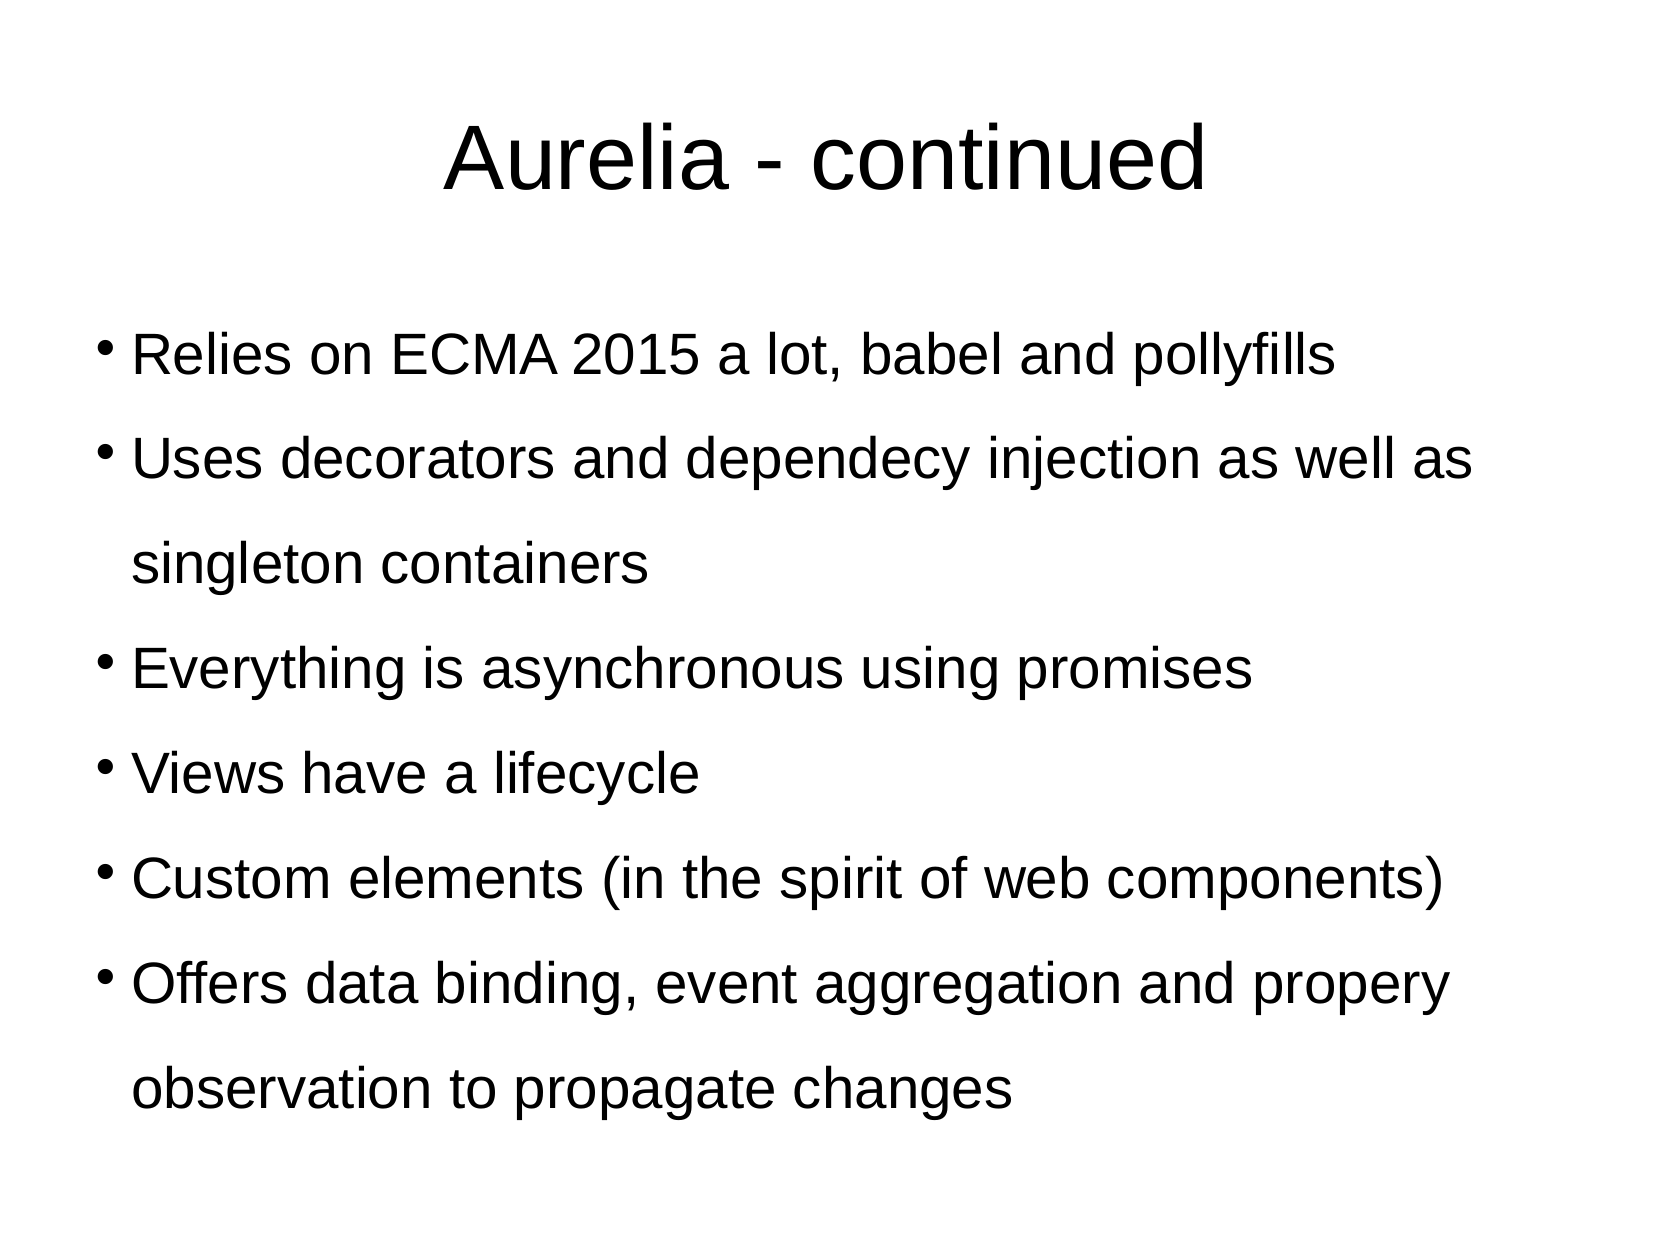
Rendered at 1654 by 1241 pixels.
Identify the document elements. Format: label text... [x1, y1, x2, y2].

text_box Aurelia - continued [82, 49, 1571, 257]
text_box Relies on ECMA 2015 a lot, babel and pollyfills Uses decorators and dependecy injection as well as singleton containers Everything is asynchronous using promises Views have a lifecycle Custom elements (in the spirit of web components) Offers data binding, event aggregation and propery observation to propagate changes [95, 230, 1584, 1171]
